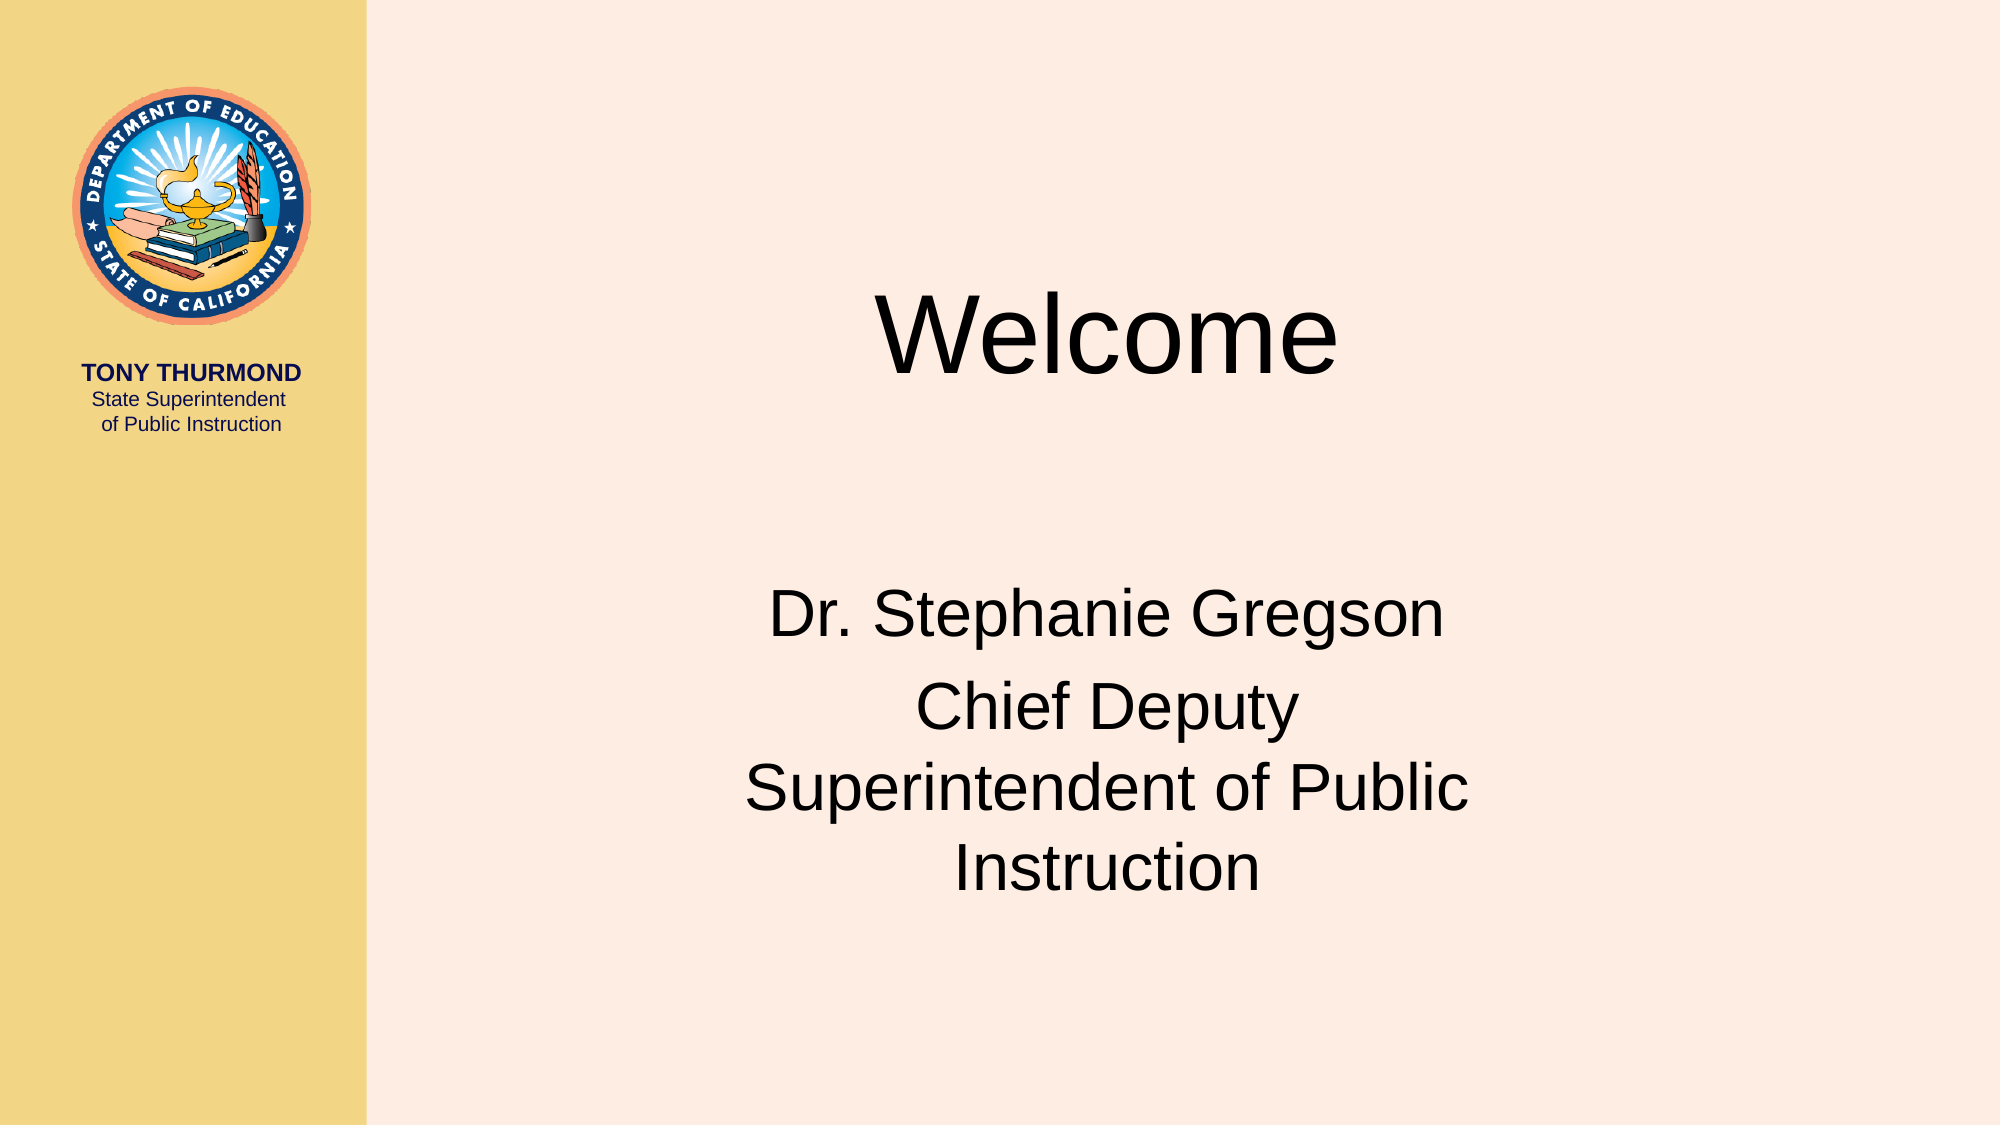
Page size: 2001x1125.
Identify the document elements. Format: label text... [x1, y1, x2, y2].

picture [72, 86, 311, 325]
list Dr. Stephanie Gregson Chief Deputy Superintendent of Public Instruction [726, 562, 1489, 750]
title Welcome [357, 235, 1858, 423]
